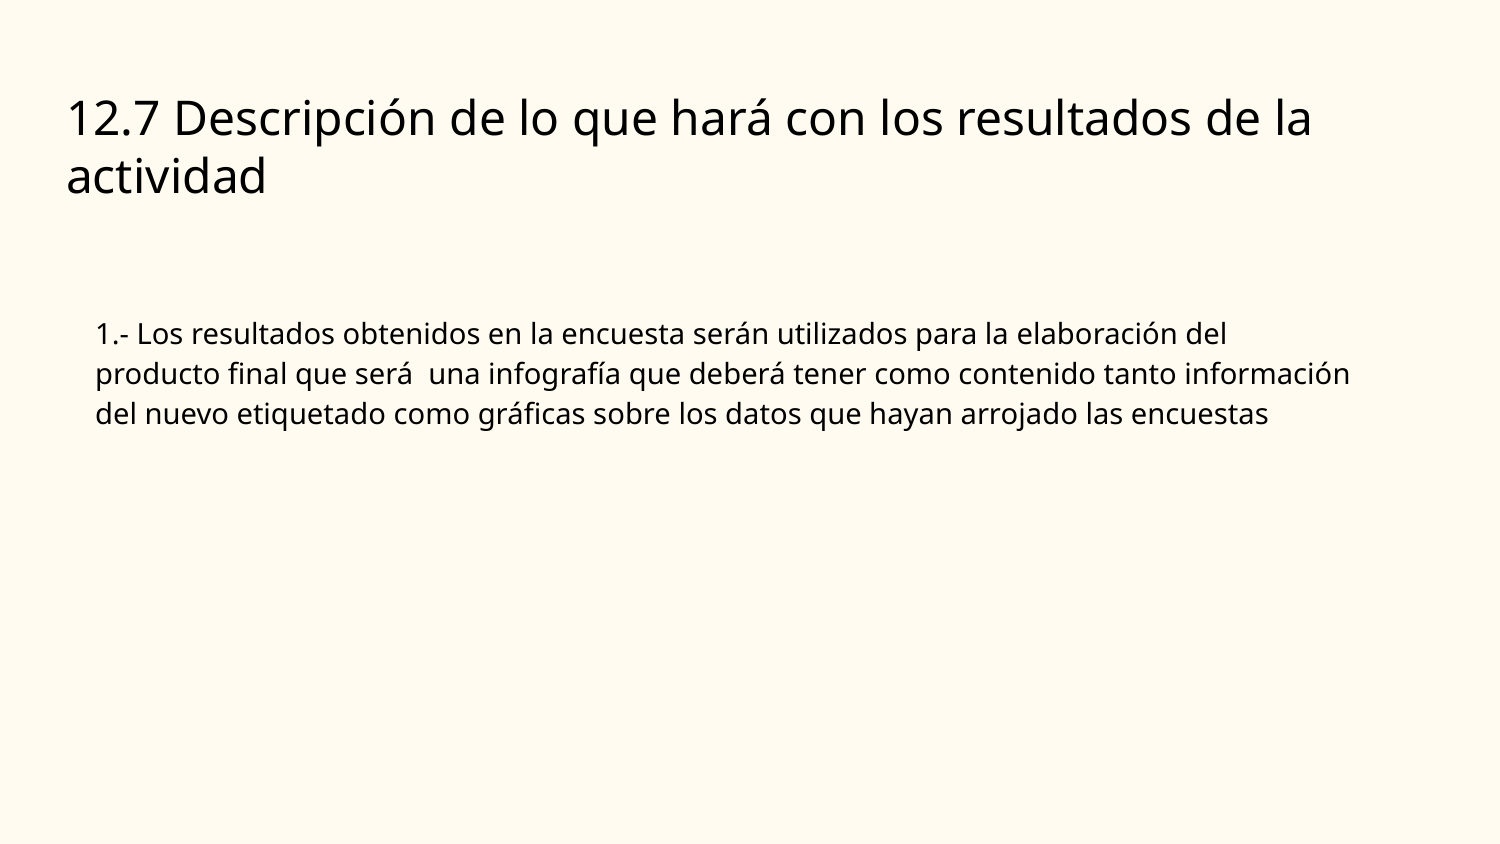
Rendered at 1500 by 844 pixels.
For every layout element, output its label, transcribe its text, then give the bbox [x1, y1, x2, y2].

title 12.7 Descripción de lo que hará con los resultados de la actividad [51, 72, 1449, 174]
list 1.- Los resultados obtenidos en la encuesta serán utilizados para la elaboración del producto final que será una infografía que deberá tener como contenido tanto información del nuevo etiquetado como gráficas sobre los datos que hayan arrojado las encuestas [80, 226, 1369, 786]
